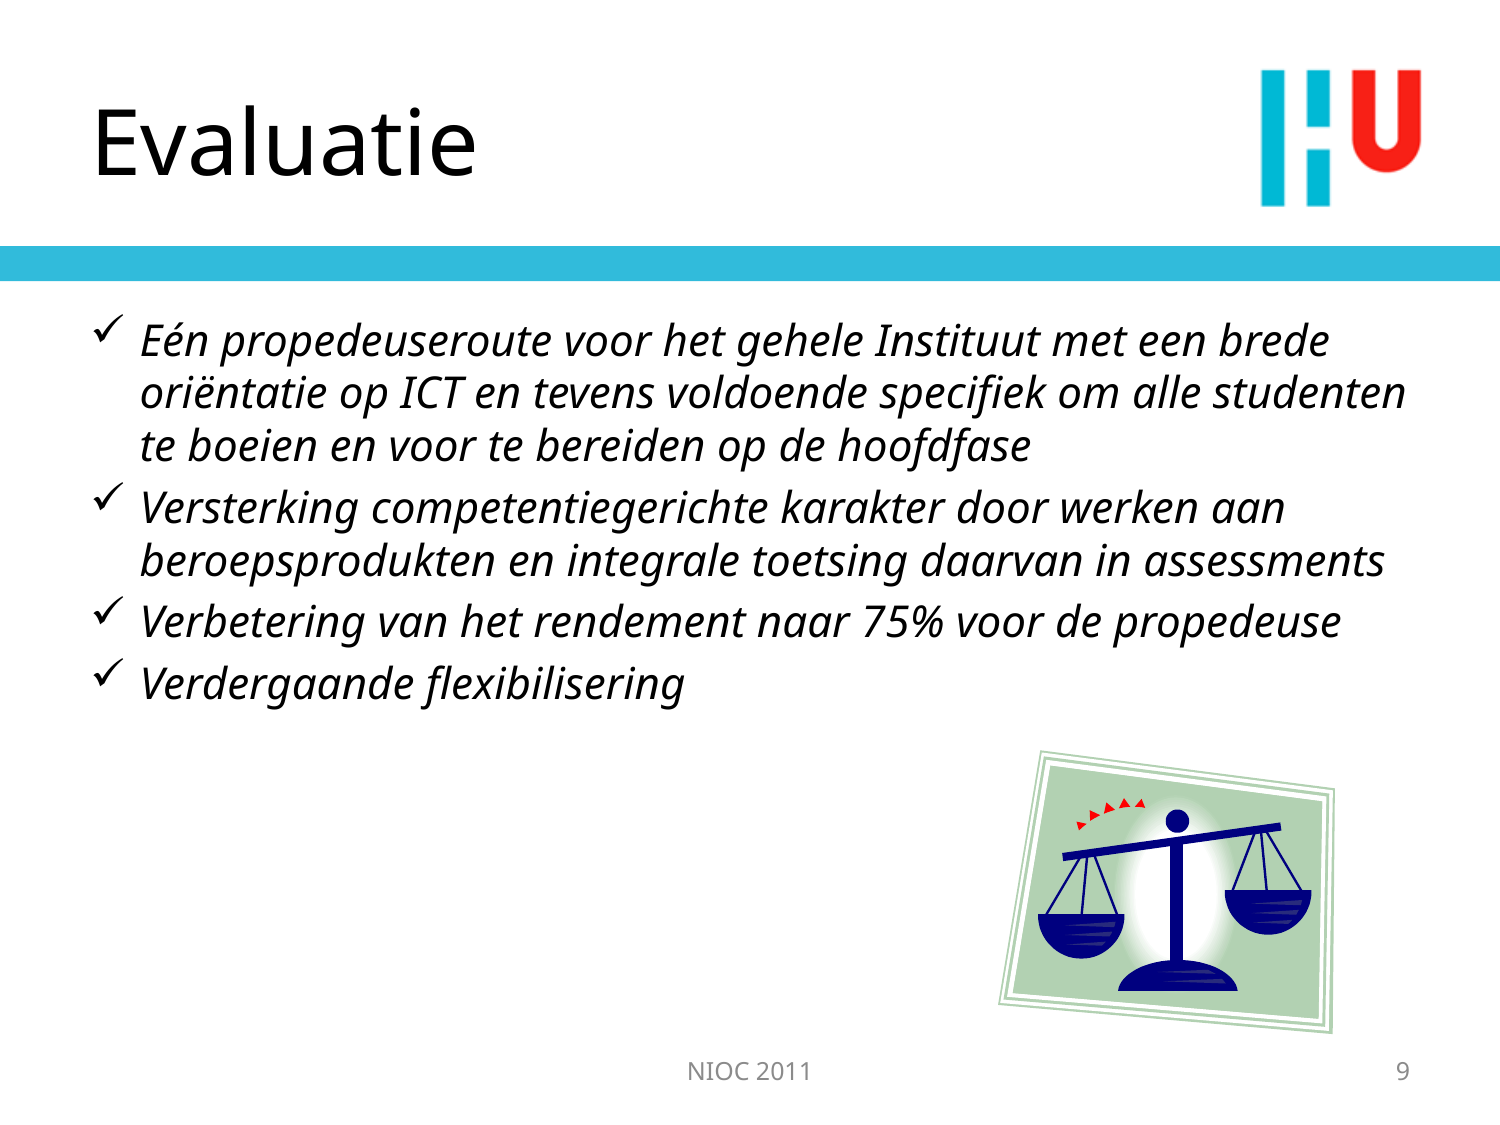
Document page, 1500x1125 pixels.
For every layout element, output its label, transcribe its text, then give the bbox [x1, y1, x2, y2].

slide_number 9 [1074, 1042, 1425, 1103]
picture [997, 749, 1336, 1035]
picture [1253, 58, 1437, 218]
title Evaluatie [75, 45, 1231, 233]
list Eén propedeuseroute voor het gehele Instituut met een brede oriëntatie op ICT en tevens voldoende specifiek om alle studenten te boeien en voor te bereiden op de hoofdfase Versterking competentiegerichte karakter door werken aan beroepsprodukten en integrale toetsing daarvan in assessments Verbetering van het rendement naar 75% voor de propedeuse Verdergaande flexibilisering [75, 304, 1425, 811]
footer NIOC 2011 [512, 1042, 988, 1103]
